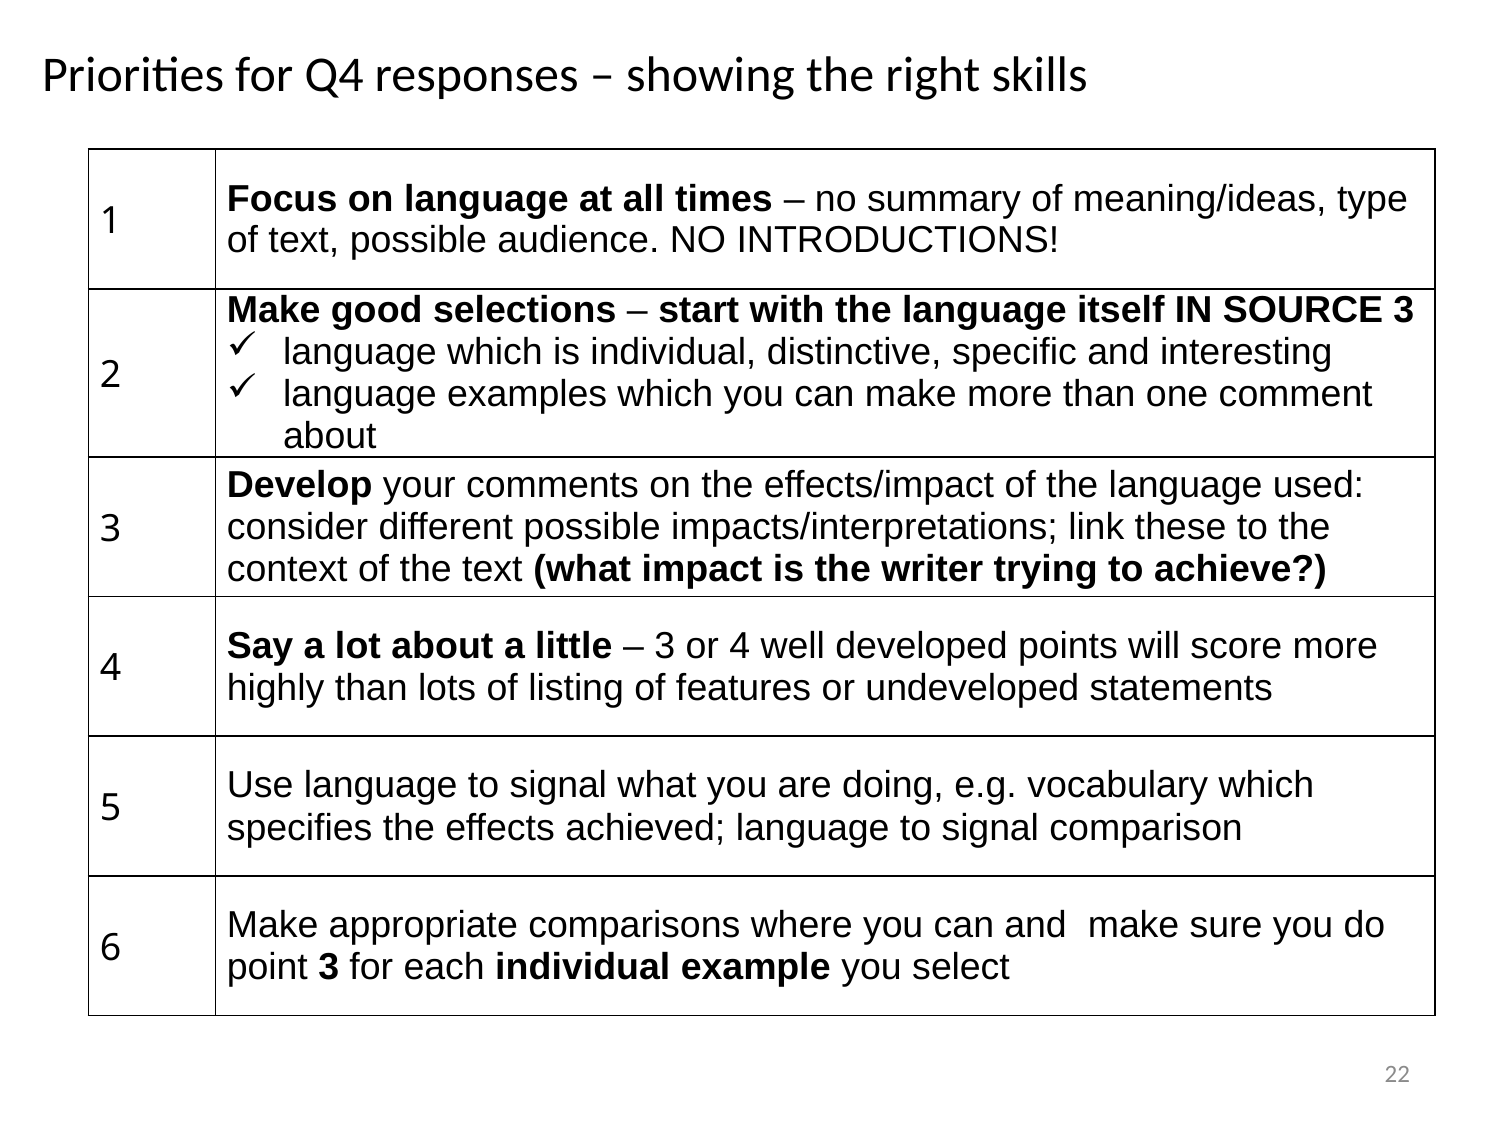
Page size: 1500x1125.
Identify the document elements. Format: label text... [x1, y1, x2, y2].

table_cell Say a lot about a little – 3 or 4 well developed points will score more highly than lots of listing of features or undeveloped statements [216, 597, 1434, 735]
table_cell 2 [89, 290, 215, 456]
table_cell 3 [89, 458, 215, 596]
table_cell 5 [89, 737, 215, 875]
slide_number 22 [1074, 1042, 1425, 1103]
table_header Focus on language at all times – no summary of meaning/ideas, type of text, possible audience. NO INTRODUCTIONS! [216, 150, 1434, 288]
table_cell 4 [89, 597, 215, 735]
table_cell Make appropriate comparisons where you can and make sure you do point 3 for each individual example you select [216, 877, 1434, 1015]
table_cell Use language to signal what you are doing, e.g. vocabulary which specifies the effects achieved; language to signal comparison [216, 737, 1434, 875]
text_box Priorities for Q4 responses – showing the right skills [27, 34, 1469, 110]
table_cell Develop your comments on the effects/impact of the language used: consider different possible impacts/interpretations; link these to the context of the text (what impact is the writer trying to achieve?) [216, 458, 1434, 596]
table_cell Make good selections – start with the language itself IN SOURCE 3 language which is individual, distinctive, specific and interesting language examples which you can make more than one comment about [216, 290, 1434, 456]
table_cell 6 [89, 877, 215, 1015]
table_header 1 [89, 150, 215, 288]
